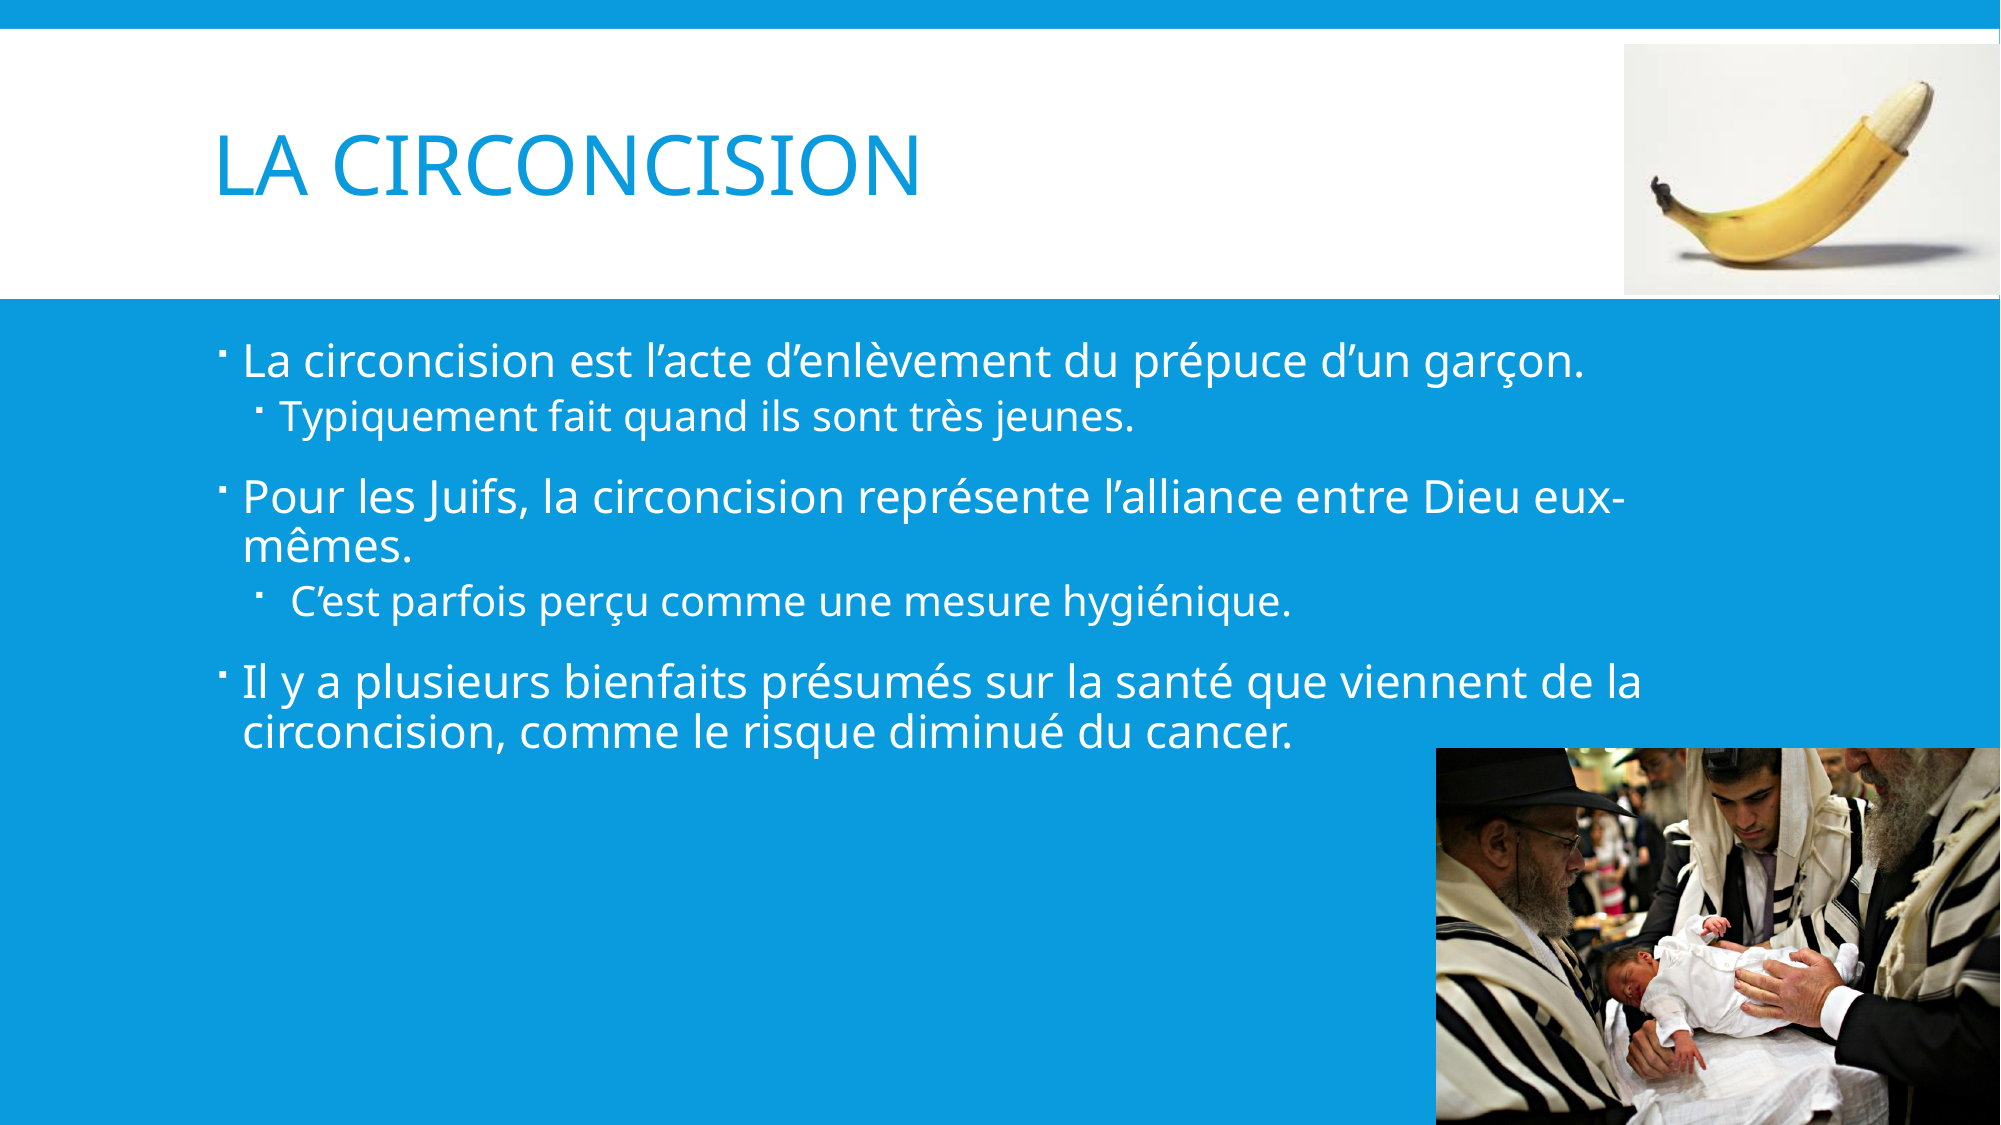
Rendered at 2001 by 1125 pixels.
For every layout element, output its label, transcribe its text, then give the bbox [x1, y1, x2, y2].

title La circoncision [197, 46, 1618, 295]
picture [1624, 43, 2000, 295]
list La circoncision est l’acte d’enlèvement du prépuce d’un garçon. Typiquement fait quand ils sont très jeunes. Pour les Juifs, la circoncision représente l’alliance entre Dieu eux-mêmes. C’est parfois perçu comme une mesure hygiénique. Il y a plusieurs bienfaits présumés sur la santé que viennent de la circoncision, comme le risque diminué du cancer. [197, 329, 1803, 1020]
picture [1437, 749, 2000, 1125]
